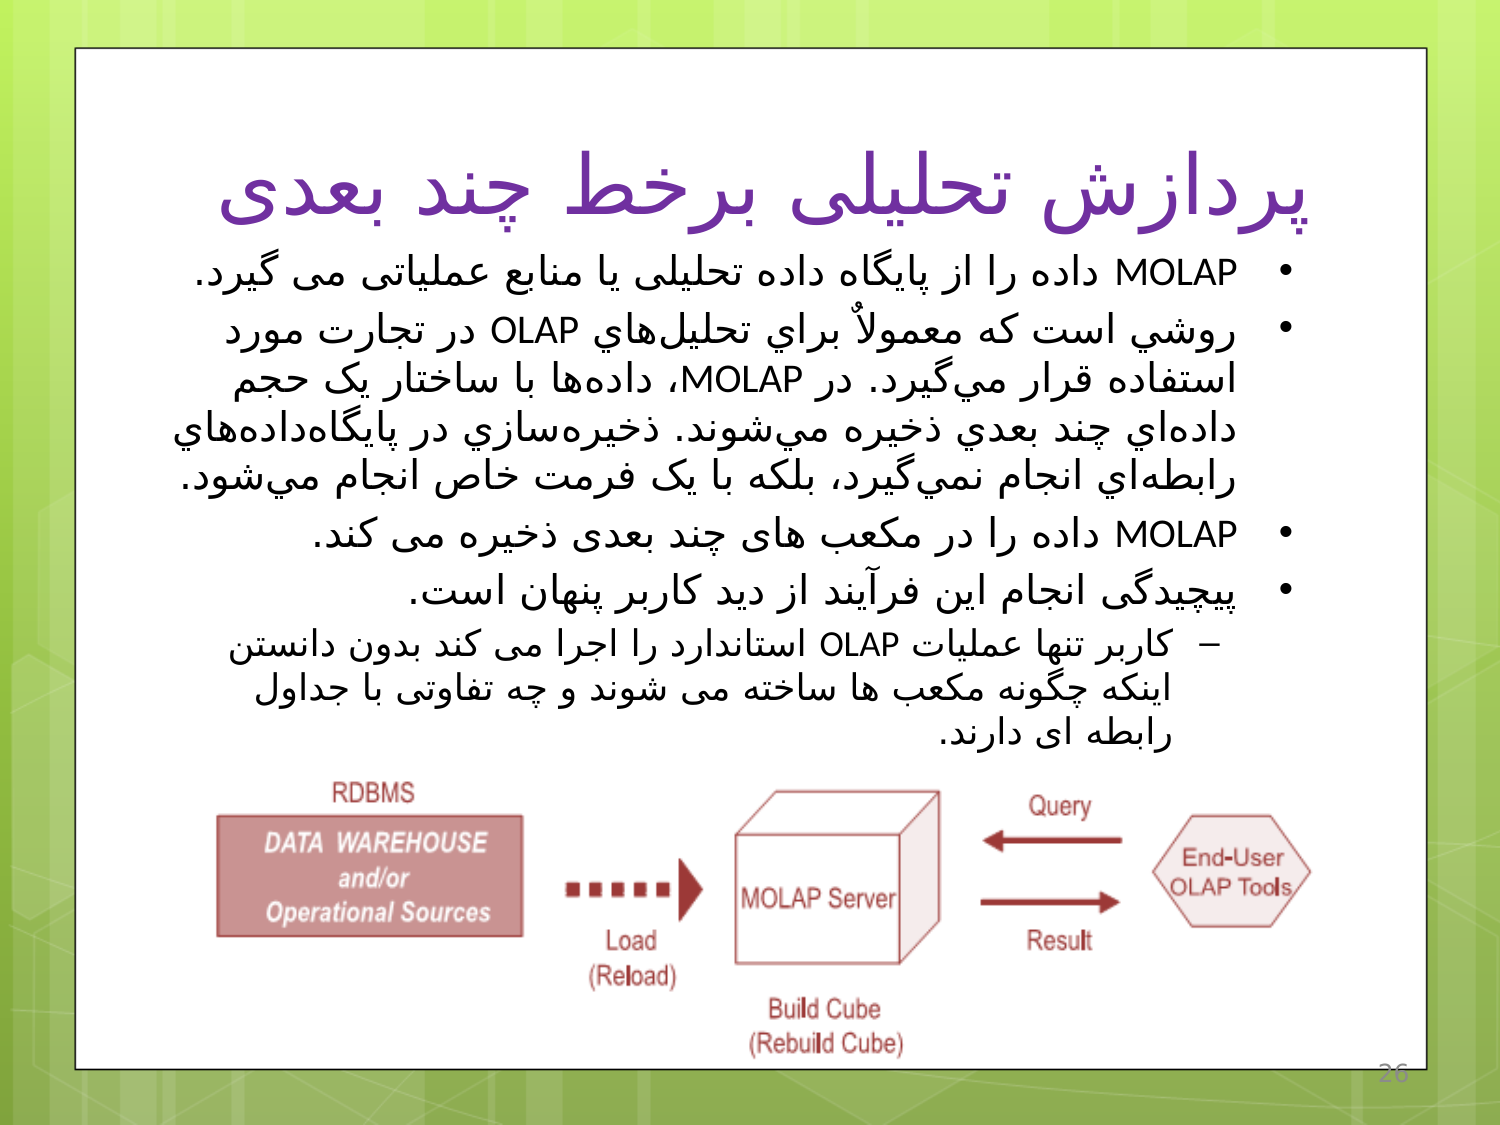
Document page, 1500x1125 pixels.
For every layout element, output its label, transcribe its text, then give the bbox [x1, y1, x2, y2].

slide_number 26 [1074, 1042, 1425, 1103]
title پردازش تحلیلی برخط چند بعدی [174, 87, 1328, 275]
list MOLAP داده را از پایگاه داده تحلیلی یا منابع عملیاتی می گیرد. روشي است که معمولاٌ براي تحليل‌هاي OLAP در تجارت مورد استفاده قرار مي‌گيرد. در MOLAP، داده‌ها با ساختار يک حجم‌ داده‌اي چند بعدي ذخيره مي‌شوند. ذخيره‌سازي در پايگاه‌داده‌هاي رابطه‌اي انجام نمي‌گيرد، بلكه با يک فرمت خاص انجام مي‌شود. MOLAP داده را در مکعب های چند بعدی ذخیره می کند. پیچیدگی انجام این فرآیند از دید کاربر پنهان است. کاربر تنها عملیات OLAP استاندارد را اجرا می کند بدون دانستن اینکه چگونه مکعب ها ساخته می شوند و چه تفاوتی با جداول رابطه ای دارند. [150, 237, 1308, 814]
picture [0, 0, 1500, 1125]
